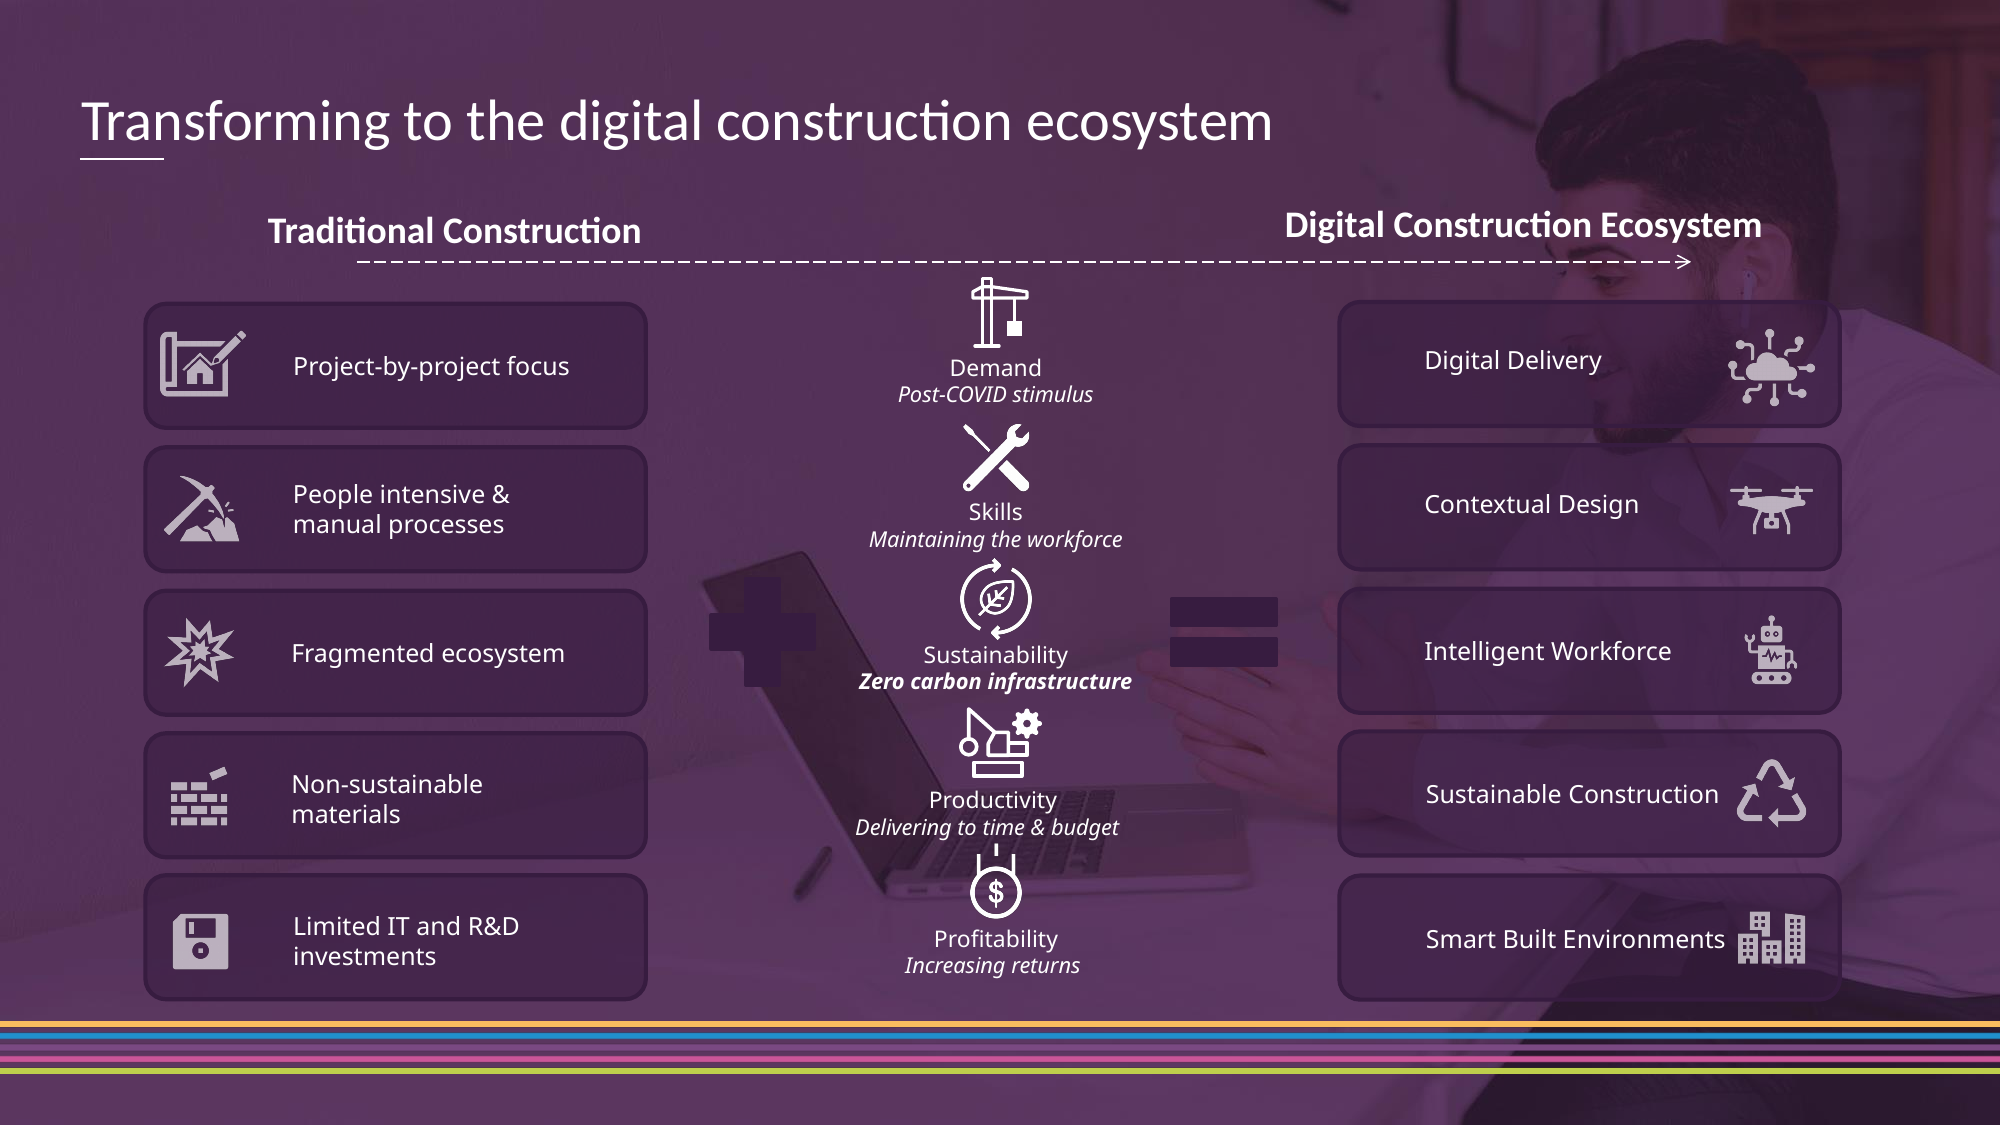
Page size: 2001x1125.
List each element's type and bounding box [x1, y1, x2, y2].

text_box [960, 708, 1042, 777]
text_box [972, 278, 1028, 347]
picture [0, 0, 2000, 1125]
text_box [800, 345, 1192, 987]
